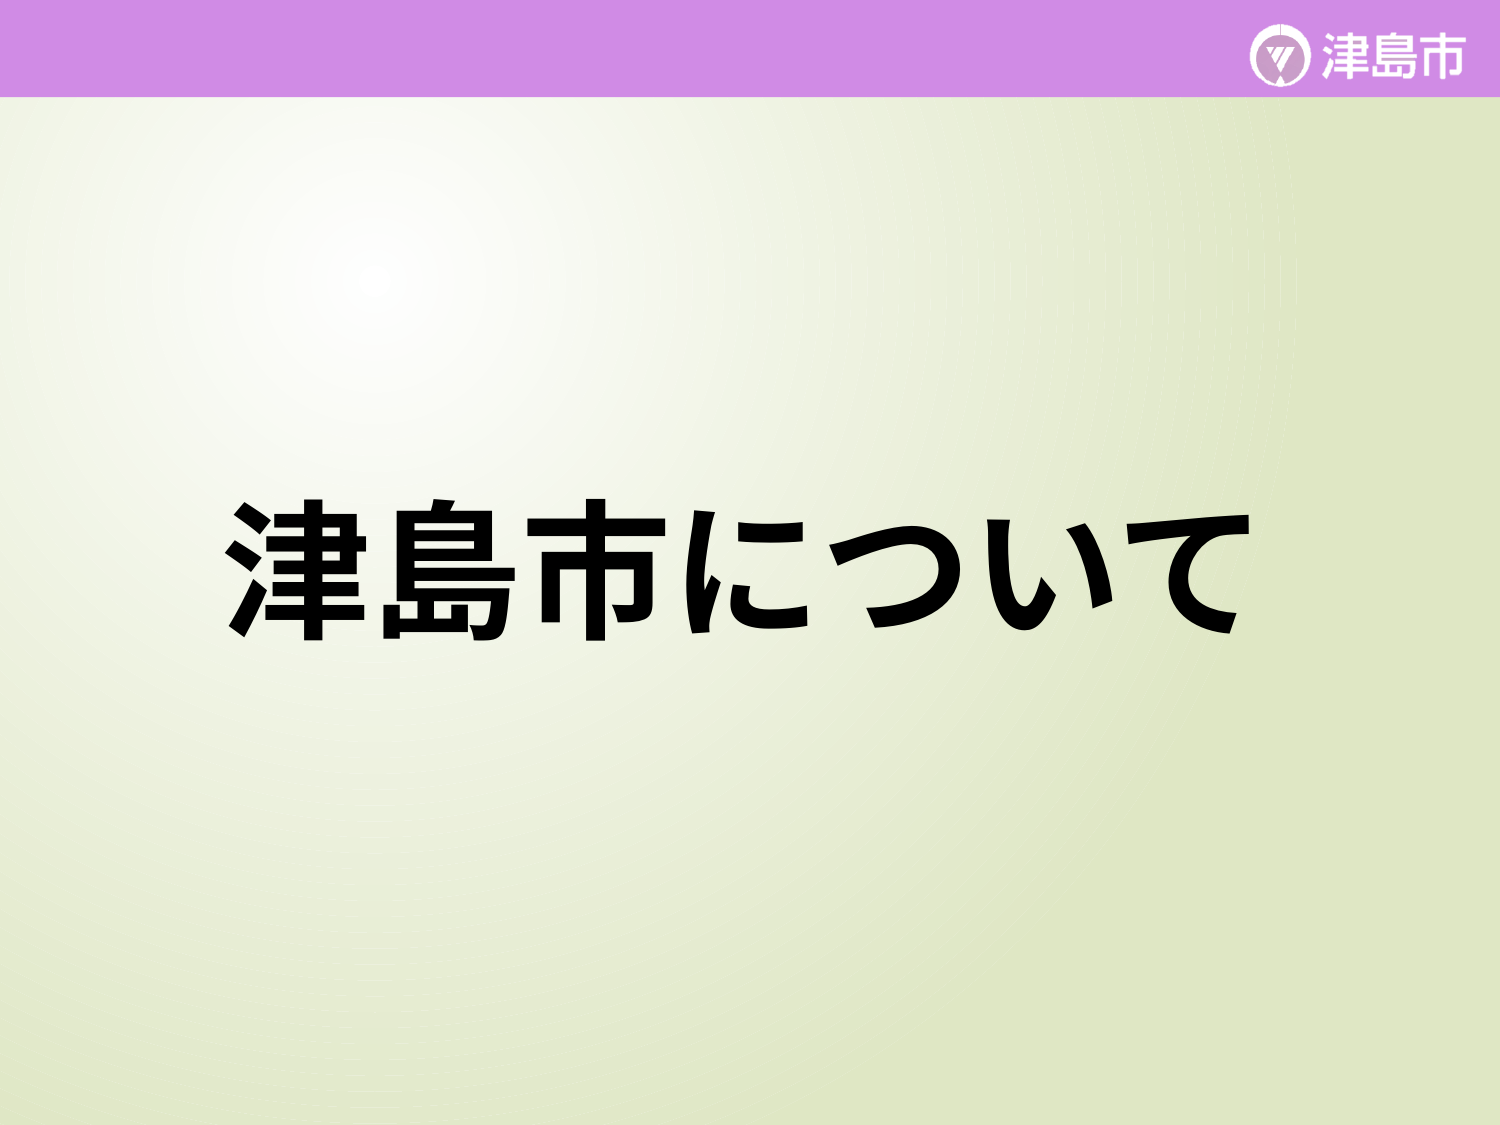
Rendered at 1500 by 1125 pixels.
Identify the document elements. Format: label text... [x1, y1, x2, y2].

text_box [0, 0, 1500, 99]
text_box 津島市について [75, 412, 1413, 722]
picture [1245, 19, 1469, 90]
